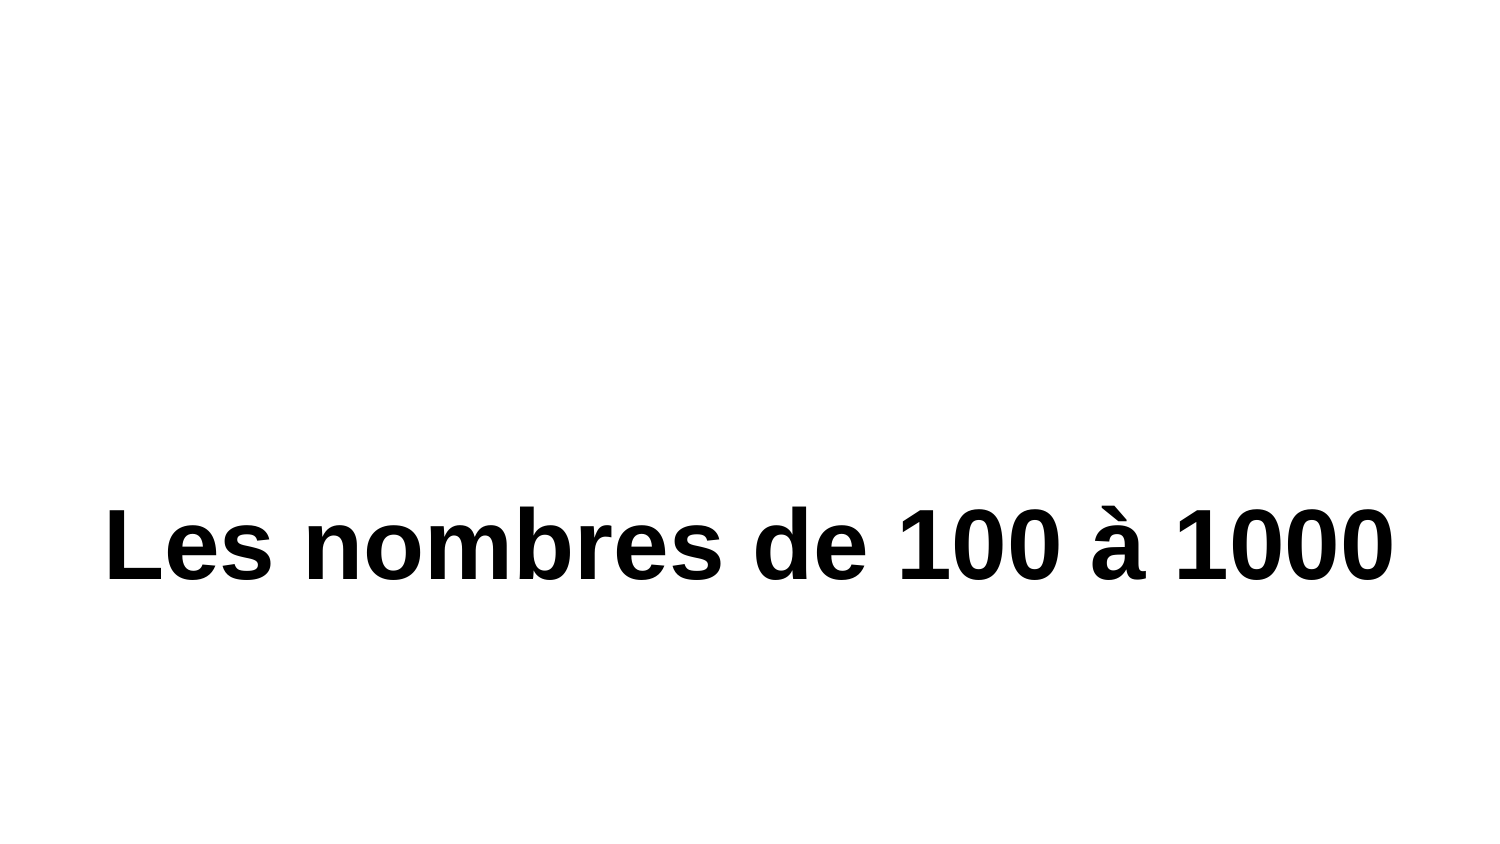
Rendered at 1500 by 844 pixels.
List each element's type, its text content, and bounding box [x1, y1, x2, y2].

subtitle Les nombres de 100 à 1000 [51, 464, 1449, 595]
